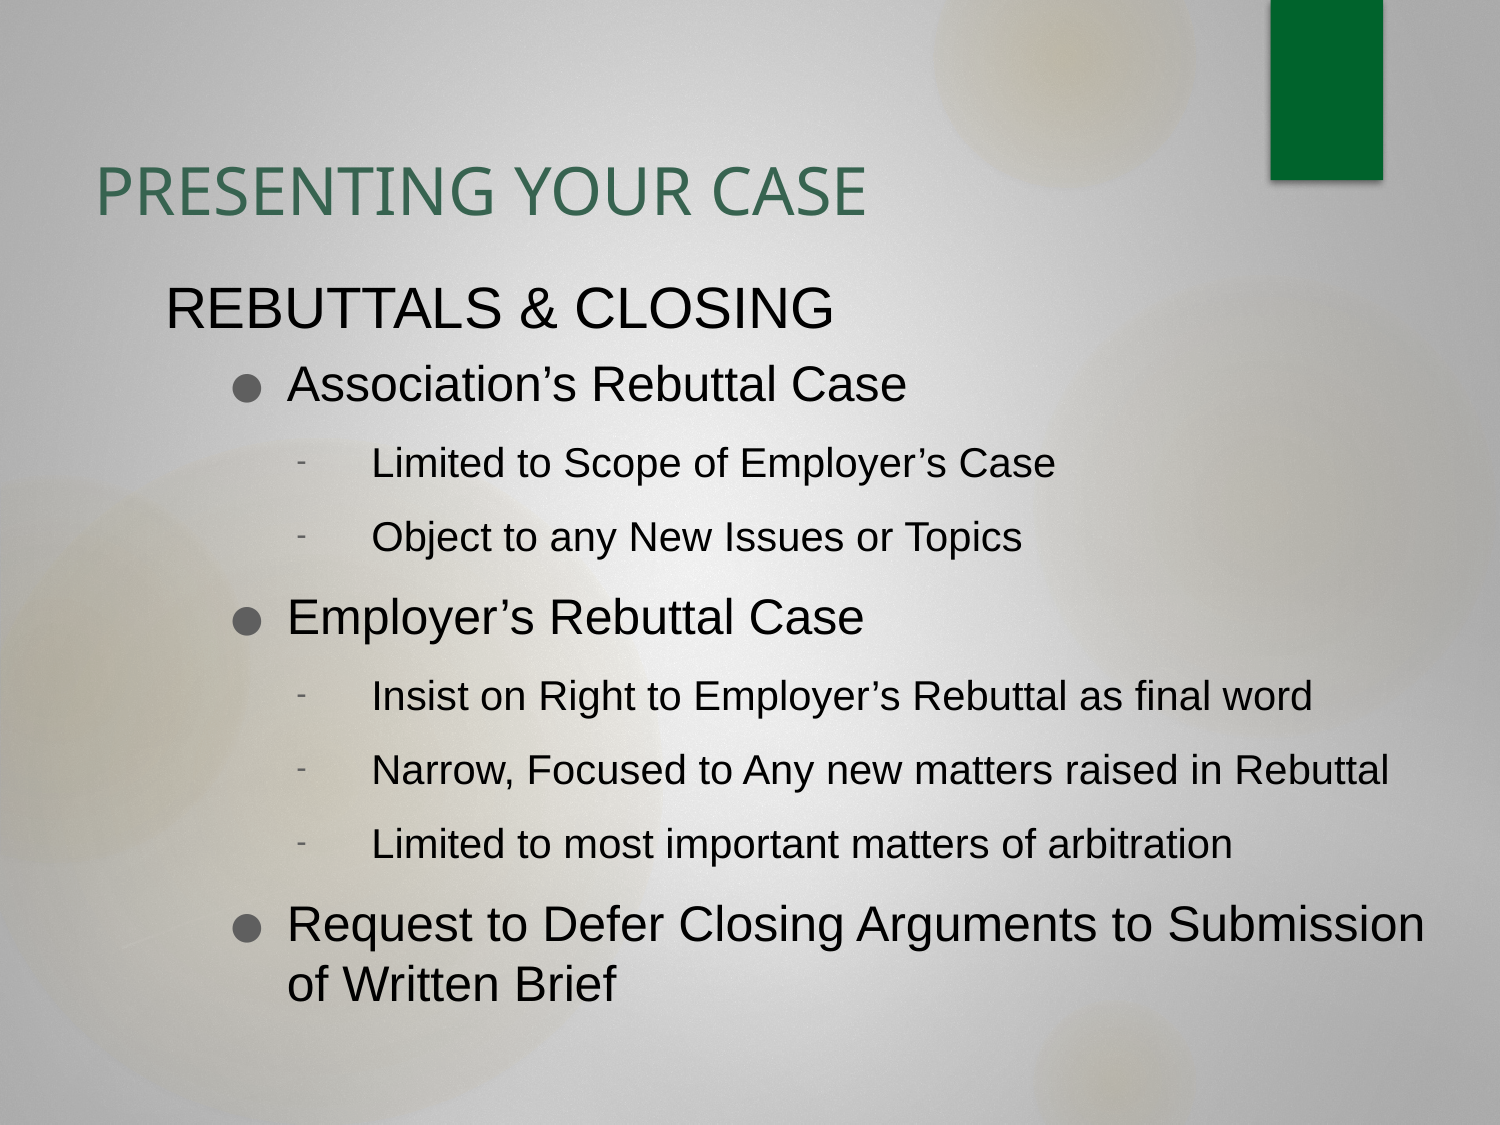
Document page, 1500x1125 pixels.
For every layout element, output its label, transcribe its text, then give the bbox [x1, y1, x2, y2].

title PRESENTING YOUR CASE [79, 74, 1263, 304]
list REBUTTALS & CLOSING Association’s Rebuttal Case Limited to Scope of Employer’s Case Object to any New Issues or Topics Employer’s Rebuttal Case Insist on Right to Employer’s Rebuttal as final word Narrow, Focused to Any new matters raised in Rebuttal Limited to most important matters of arbitration Request to Defer Closing Arguments to Submission of Written Brief [150, 262, 1450, 1075]
